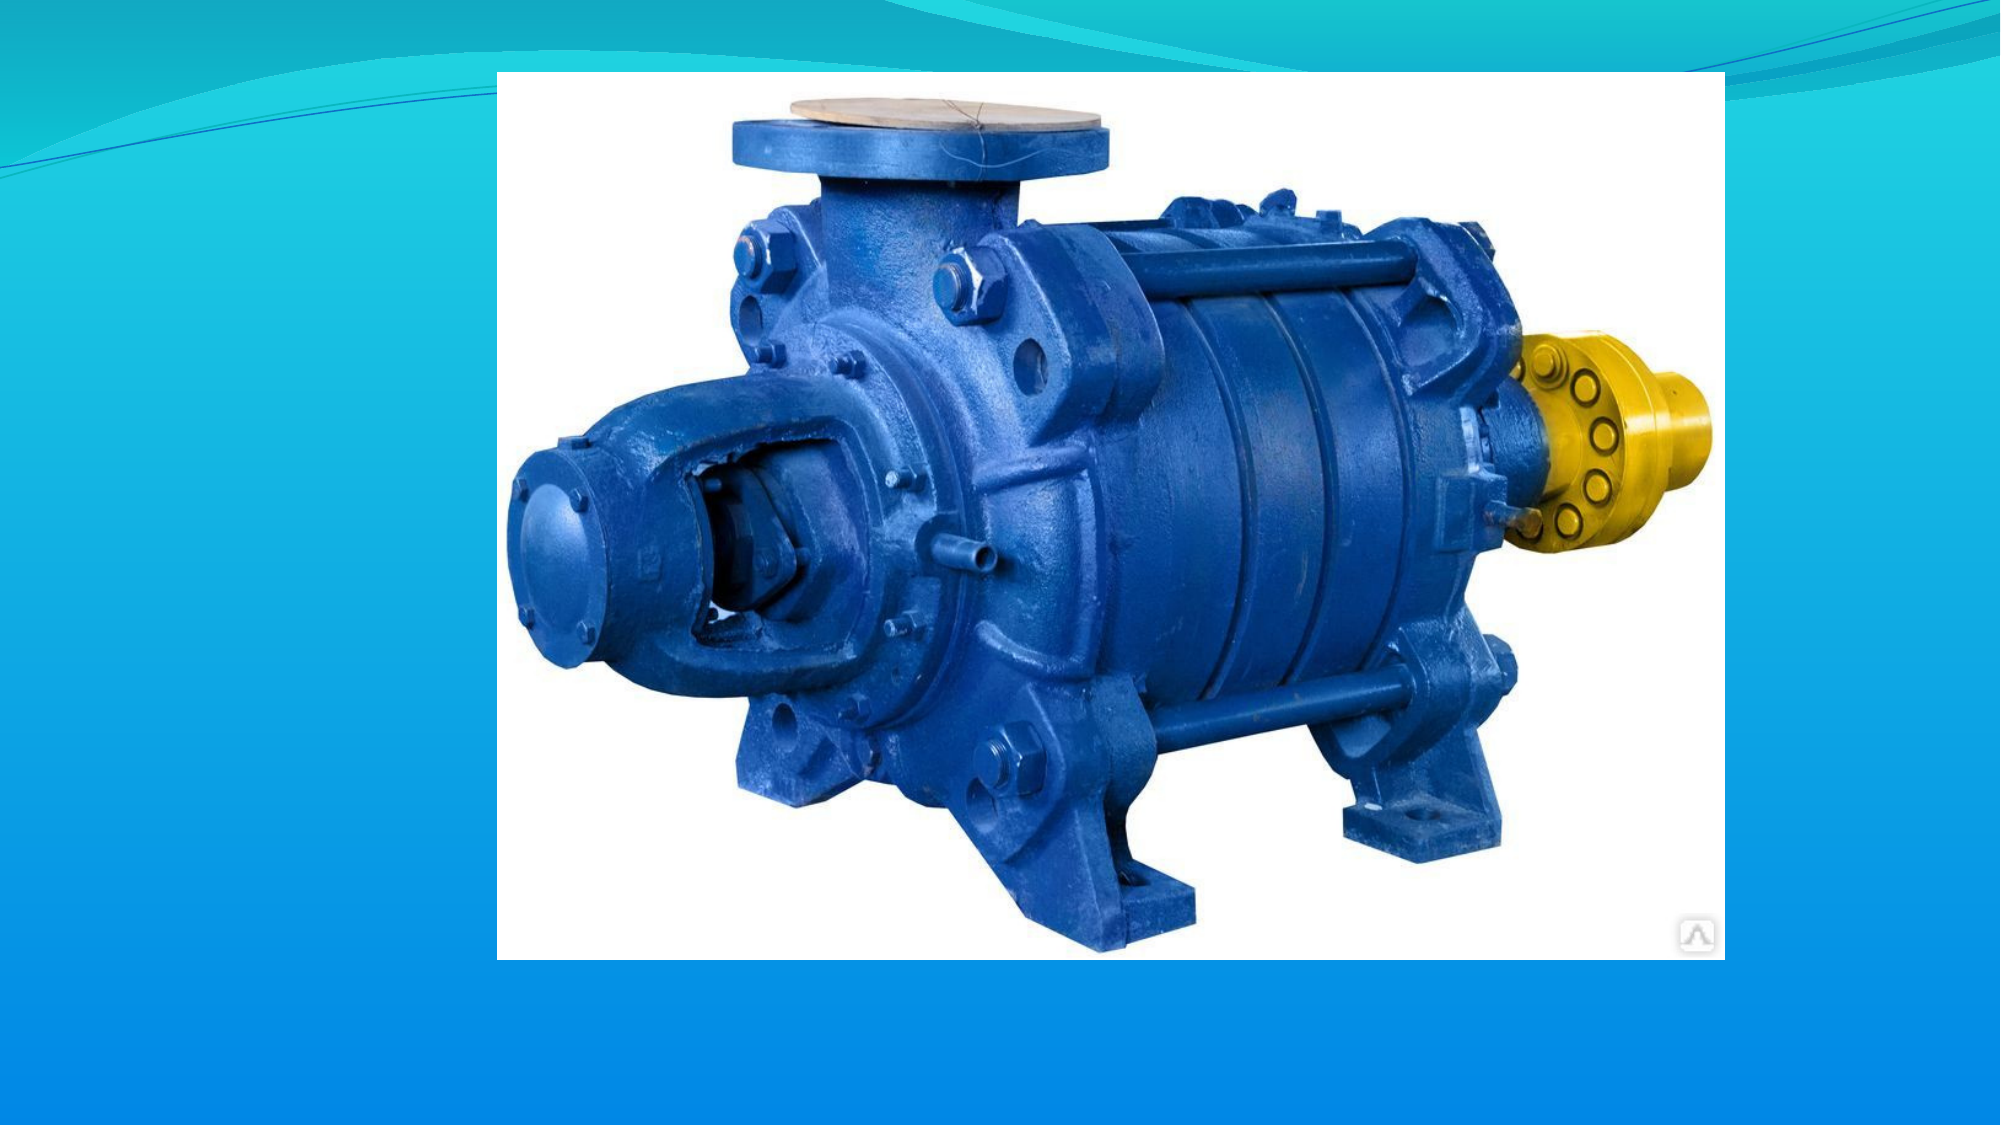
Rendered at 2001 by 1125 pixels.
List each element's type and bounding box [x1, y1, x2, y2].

picture [497, 72, 1726, 960]
